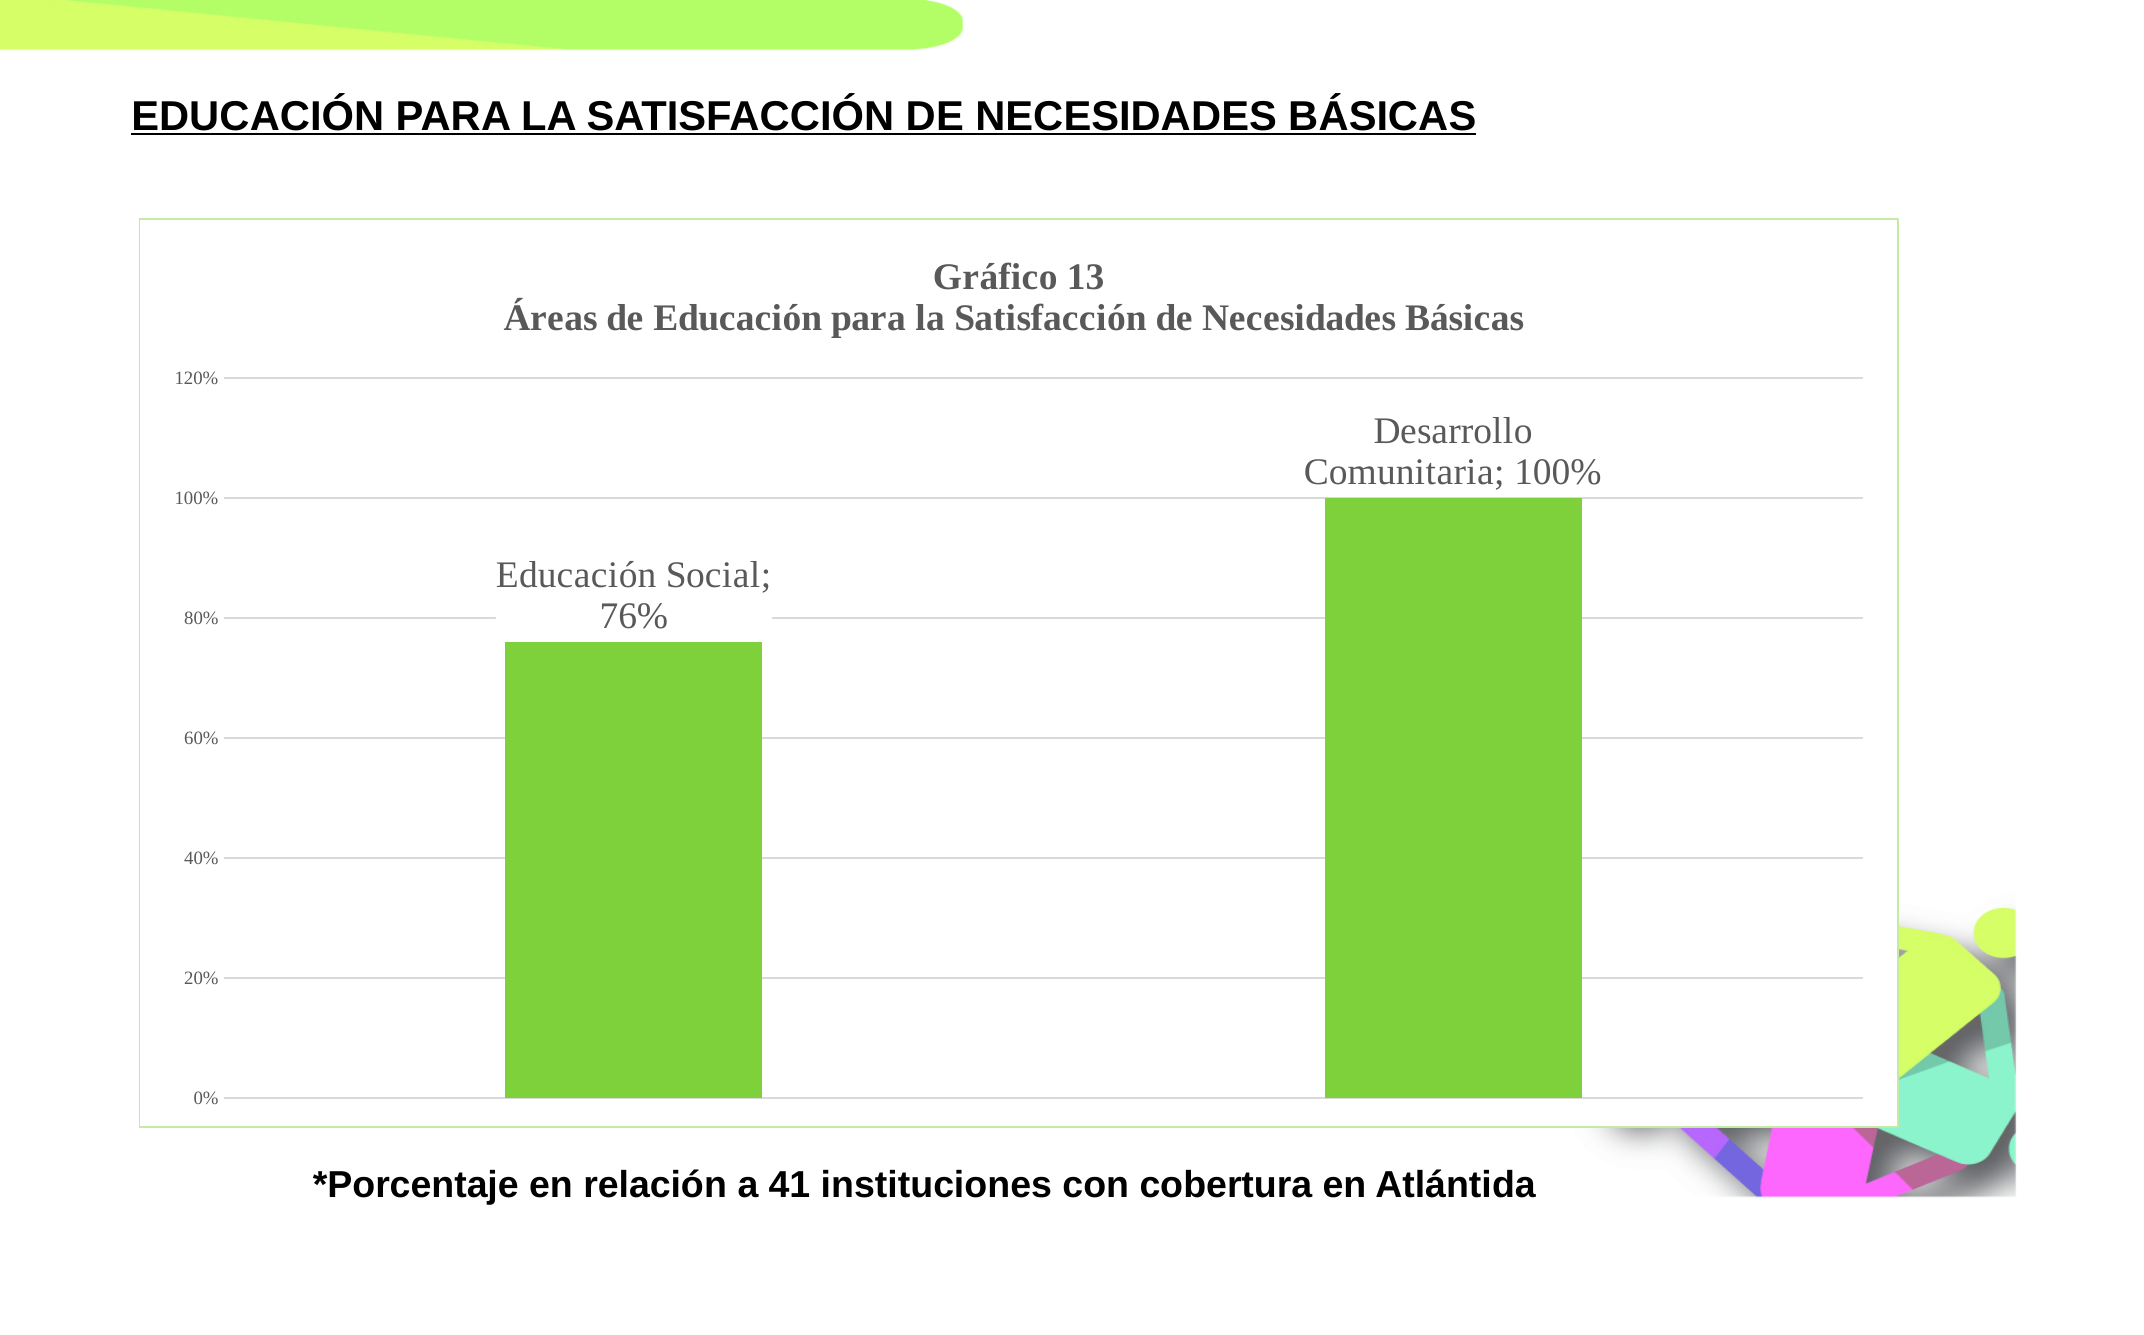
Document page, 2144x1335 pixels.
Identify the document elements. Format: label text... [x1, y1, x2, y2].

chart [138, 218, 1899, 1129]
text_box EDUCACIÓN PARA LA SATISFACCIÓN DE NECESIDADES BÁSICAS [116, 81, 1639, 146]
text_box *Porcentaje en relación a 41 instituciones con cobertura en Atlántida [298, 1152, 1552, 1213]
